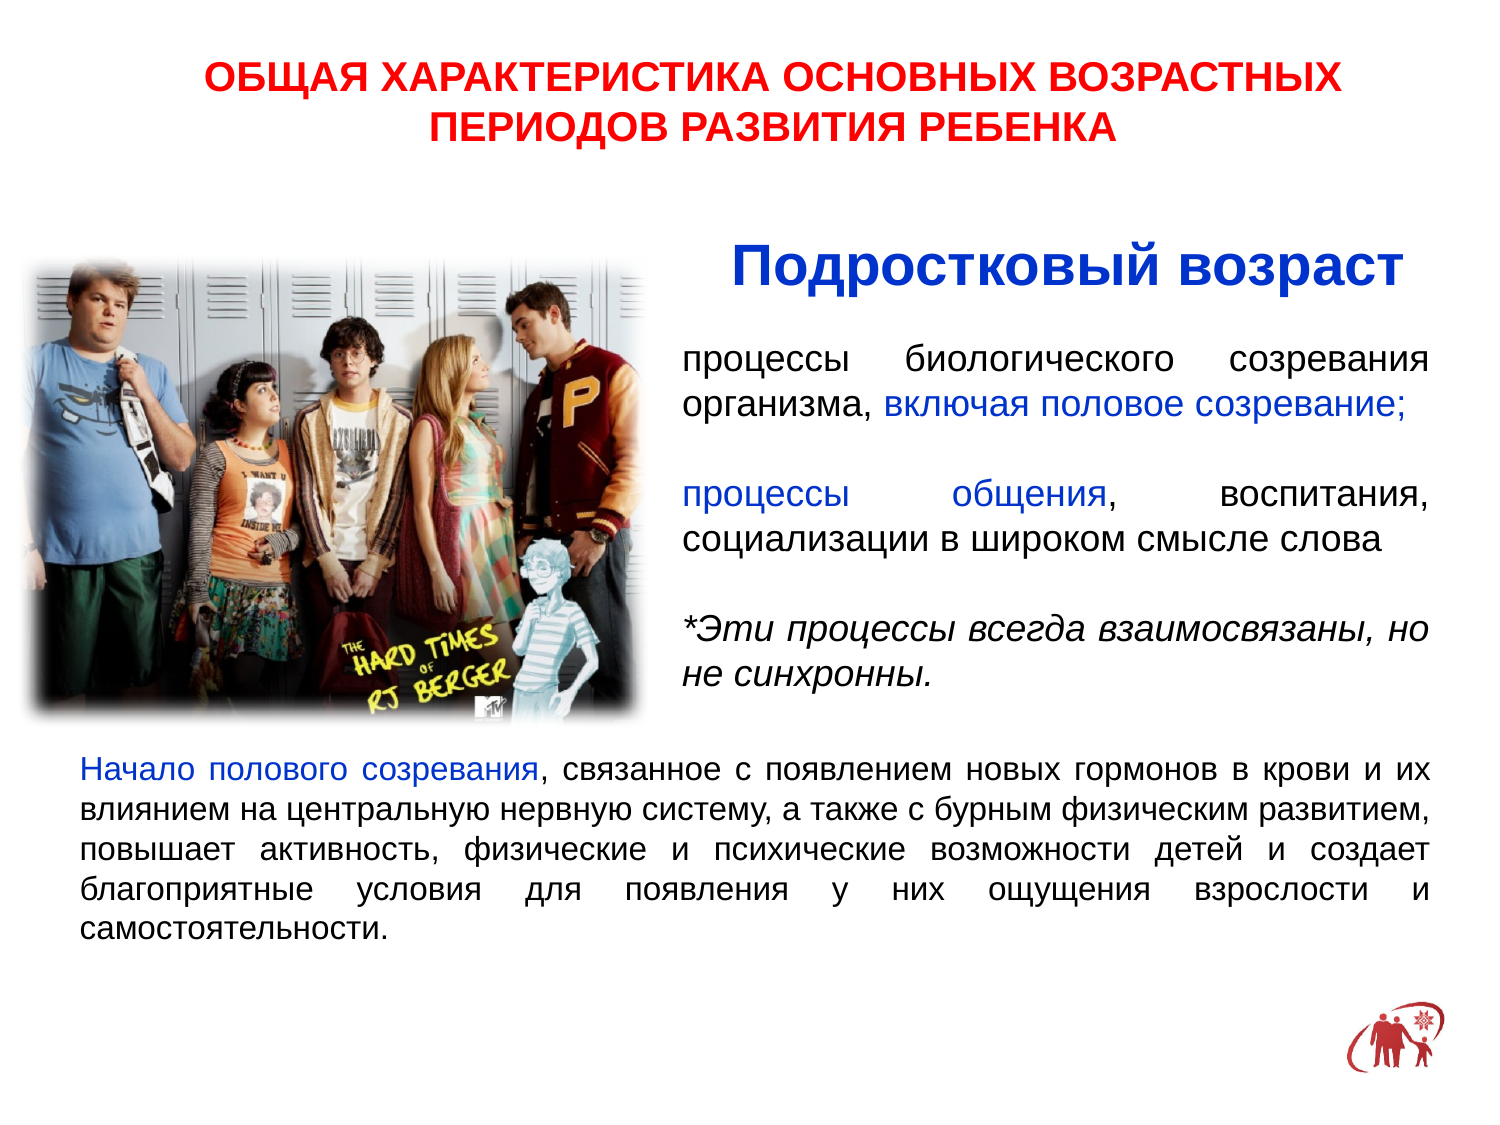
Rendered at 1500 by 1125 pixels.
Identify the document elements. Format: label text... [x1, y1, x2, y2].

picture [17, 253, 650, 729]
text_box Общая характеристика основных возрастных периодов развития ребенка [134, 41, 1413, 208]
picture [1340, 987, 1451, 1081]
text_box Начало полового созревания, связанное с появлением новых гормонов в крови и их влиянием на центральную нервную систему, а также с бурным физическим развитием, повышает активность, физические и психические возможности детей и создает благоприятные условия для появления у них ощущения взрослости и самостоятельности. [63, 738, 1449, 956]
text_box Подростковый возраст [689, 218, 1449, 307]
text_box процессы биологического созревания организма, включая половое созревание; процессы общения, воспитания, социализации в широком смысле слова *Эти процессы всегда взаимосвязаны, но не синхронны. [667, 326, 1445, 701]
